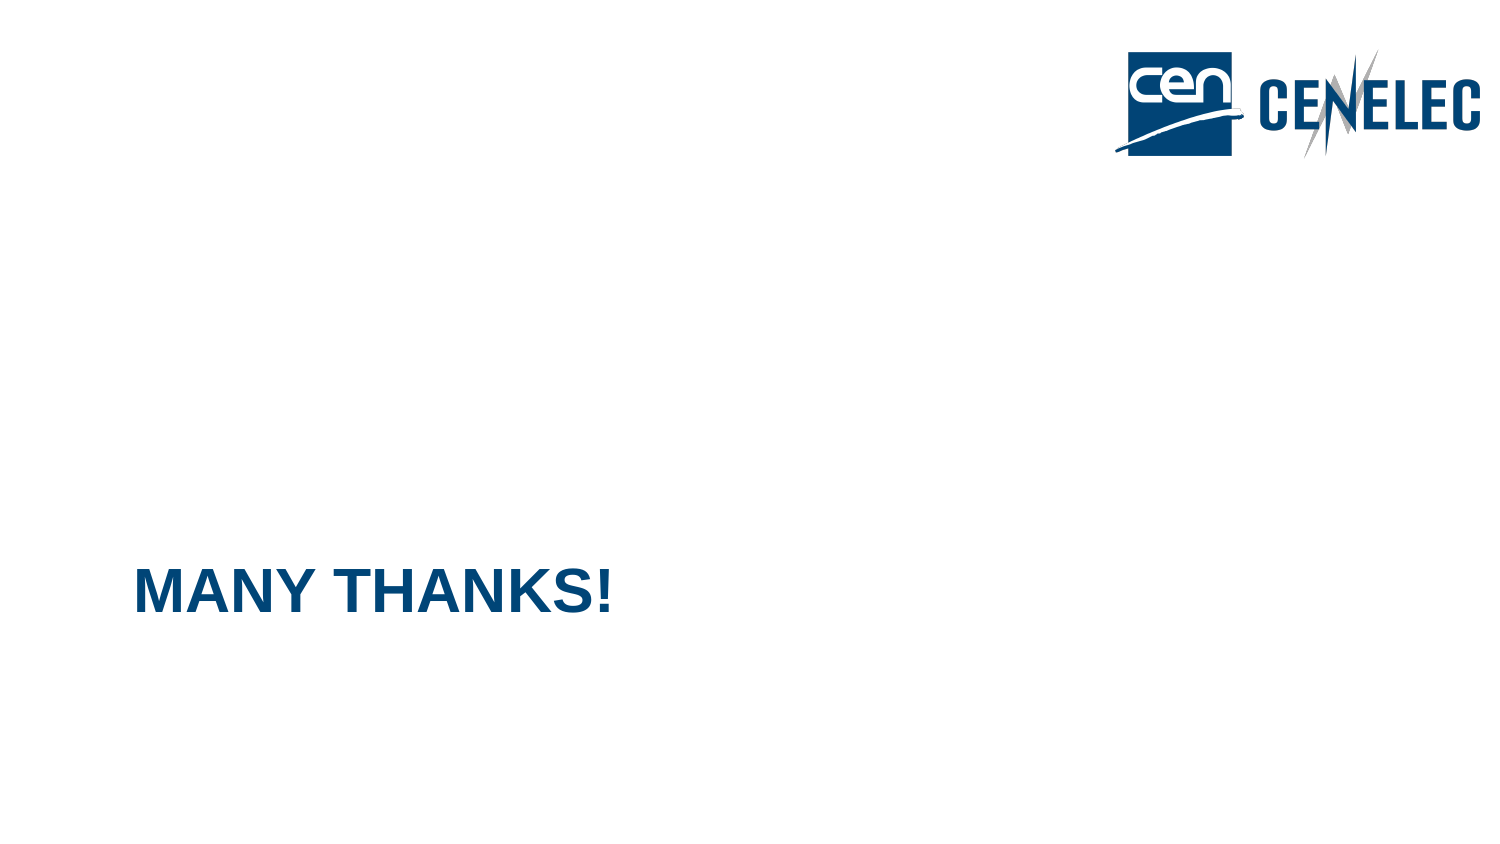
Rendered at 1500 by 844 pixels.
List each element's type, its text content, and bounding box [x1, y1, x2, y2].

title Many thanks! [118, 542, 1394, 710]
picture [1115, 49, 1480, 159]
